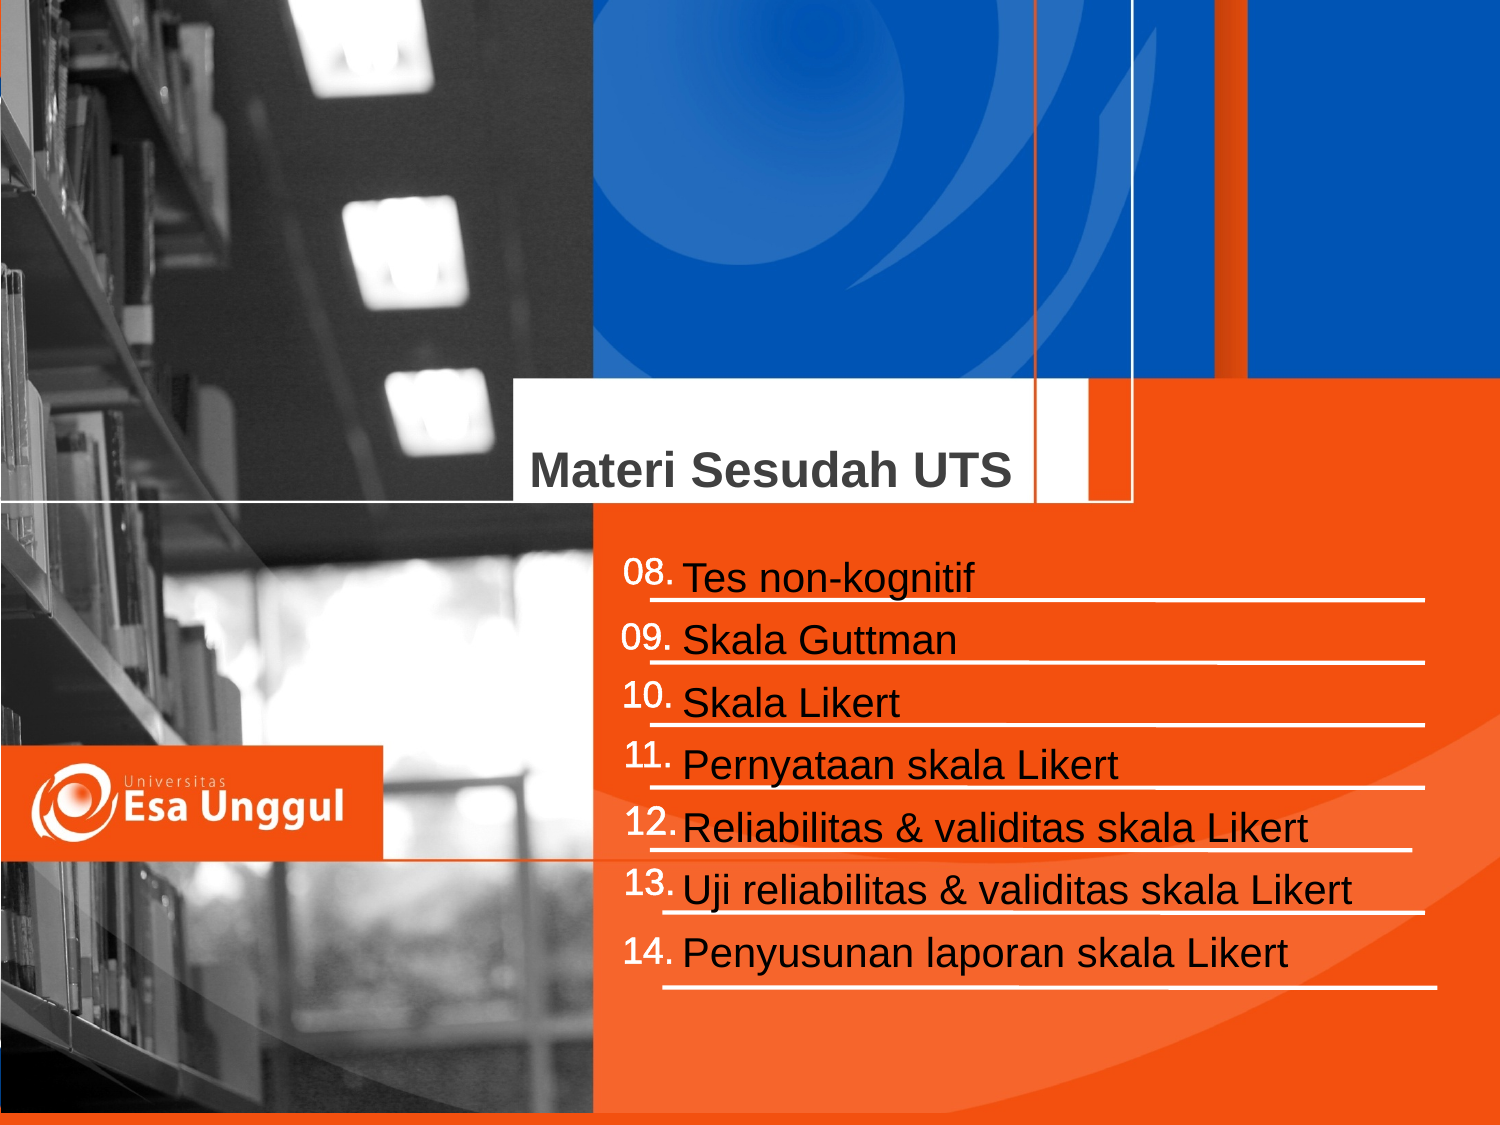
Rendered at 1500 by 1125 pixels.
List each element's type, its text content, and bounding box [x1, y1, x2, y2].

text_box Tes non-kognitif Skala Guttman Skala Likert Pernyataan skala Likert Reliabilitas & validitas skala Likert Uji reliabilitas & validitas skala Likert Penyusunan laporan skala Likert [667, 530, 1500, 983]
picture [0, 0, 1500, 1125]
